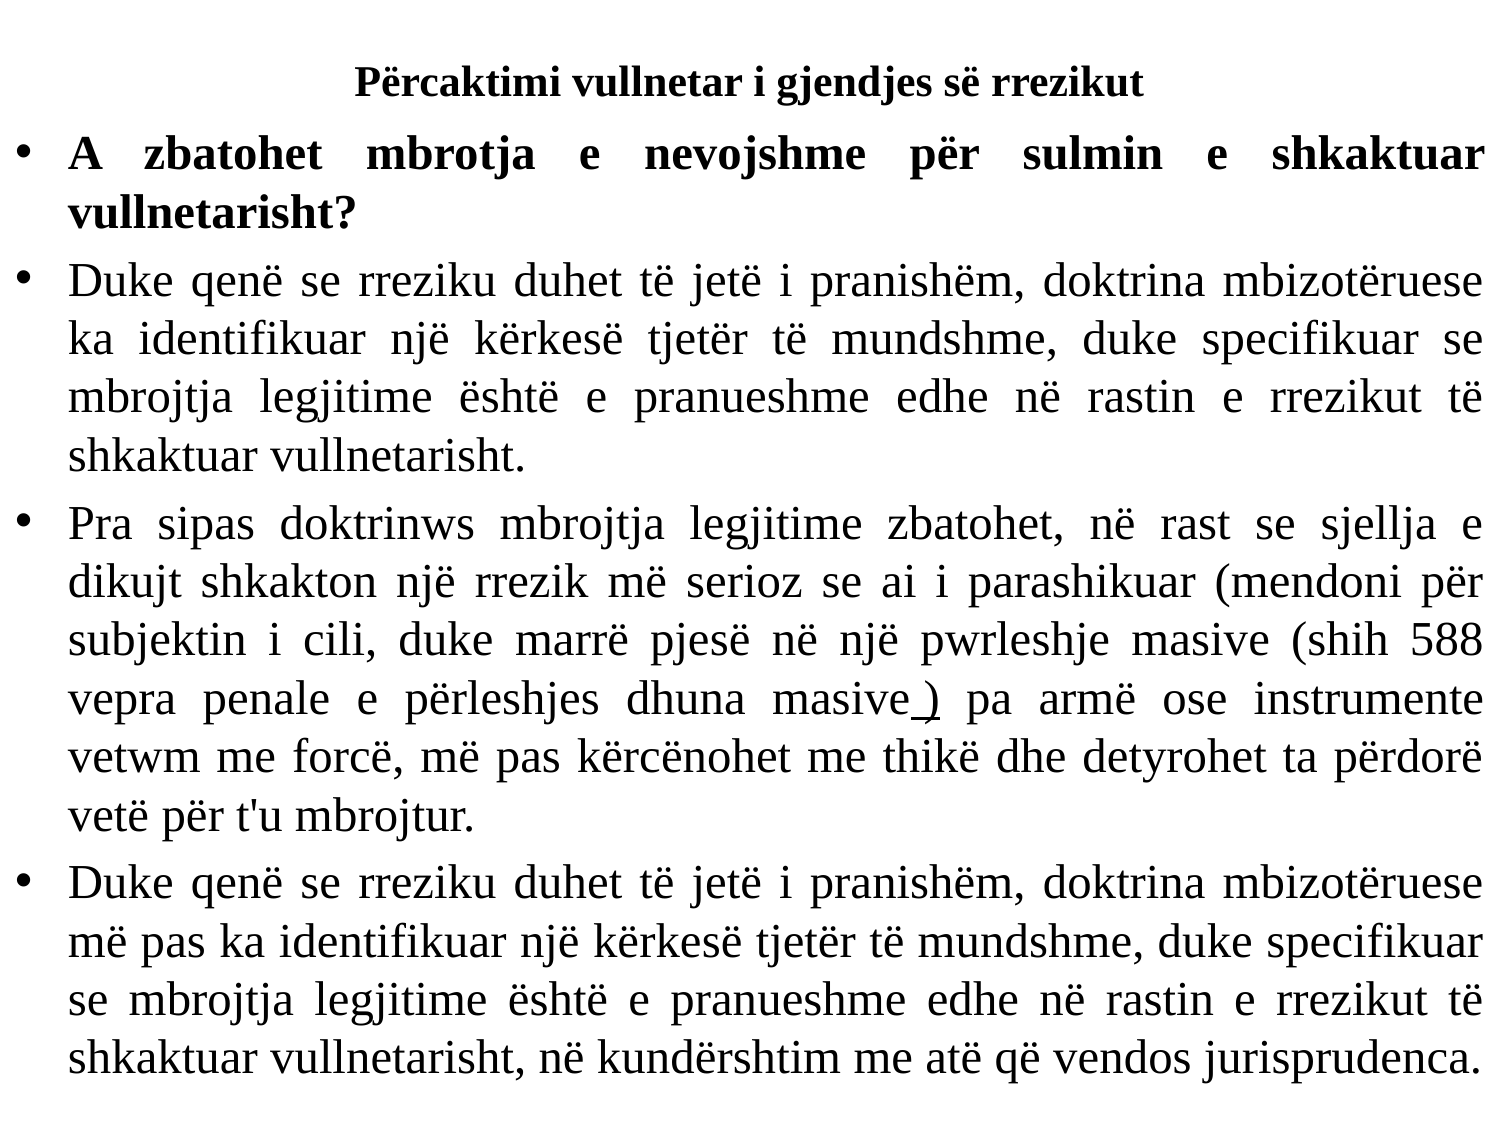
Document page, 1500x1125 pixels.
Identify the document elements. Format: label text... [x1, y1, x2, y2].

list A zbatohet mbrotja e nevojshme për sulmin e shkaktuar vullnetarisht? Duke qenë se rreziku duhet të jetë i pranishëm, doktrina mbizotëruese ka identifikuar një kërkesë tjetër të mundshme, duke specifikuar se mbrojtja legjitime është e pranueshme edhe në rastin e rrezikut të shkaktuar vullnetarisht. Pra sipas doktrinws mbrojtja legjitime zbatohet, në rast se sjellja e dikujt shkakton një rrezik më serioz se ai i parashikuar (mendoni për subjektin i cili, duke marrë pjesë në një pwrleshje masive (shih 588 vepra penale e përleshjes dhuna masive ) pa armë ose instrumente vetwm me forcë, më pas kërcënohet me thikë dhe detyrohet ta përdorë vetë për t'u mbrojtur. Duke qenë se rreziku duhet të jetë i pranishëm, doktrina mbizotëruese më pas ka identifikuar një kërkesë tjetër të mundshme, duke specifikuar se mbrojtja legjitime është e pranueshme edhe në rastin e rrezikut të shkaktuar vullnetarisht, në kundërshtim me atë që vendos jurisprudenca. [0, 113, 1500, 1125]
title Përcaktimi vullnetar i gjendjes së rrezikut [75, 45, 1425, 113]
